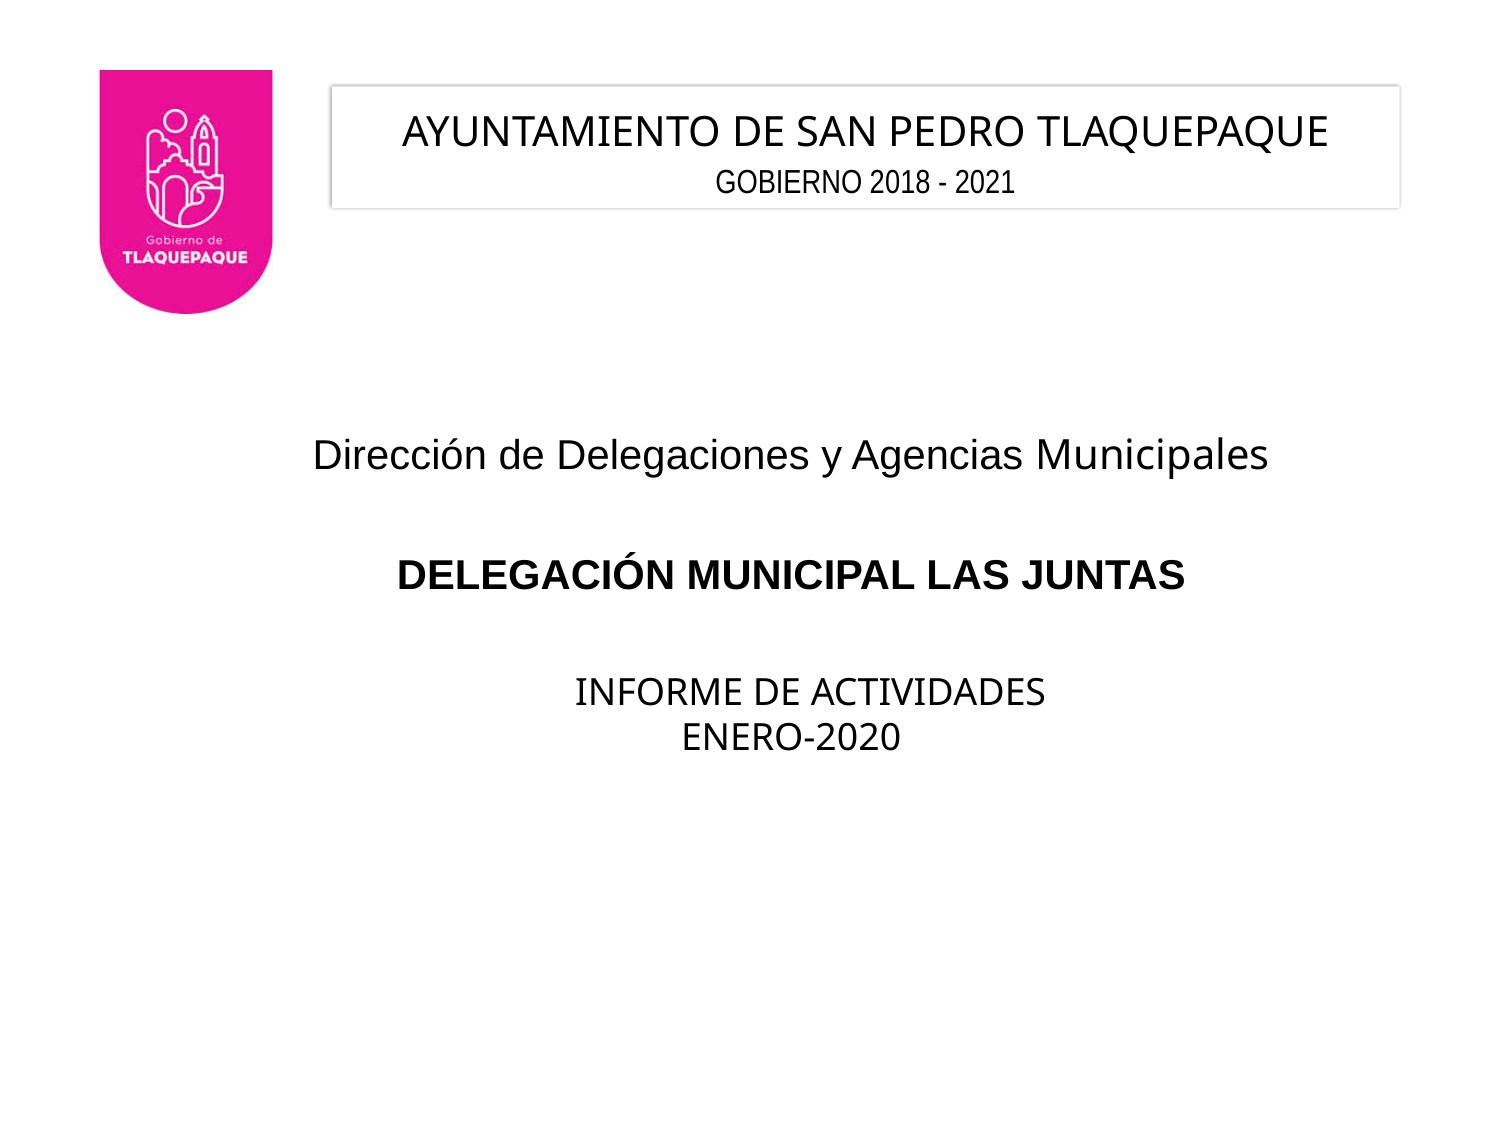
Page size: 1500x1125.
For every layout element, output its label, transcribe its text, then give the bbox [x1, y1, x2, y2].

title AYUNTAMIENTO DE SAN PEDRO TLAQUEPAQUE GOBIERNO 2018 - 2021 [331, 86, 1400, 209]
text_box Dirección de Delegaciones y Agencias Municipales DELEGACIÓN MUNICIPAL LAS JUNTAS INFORME DE ACTIVIDADES ENERO-2020 [218, 420, 1365, 811]
picture [64, 70, 309, 314]
